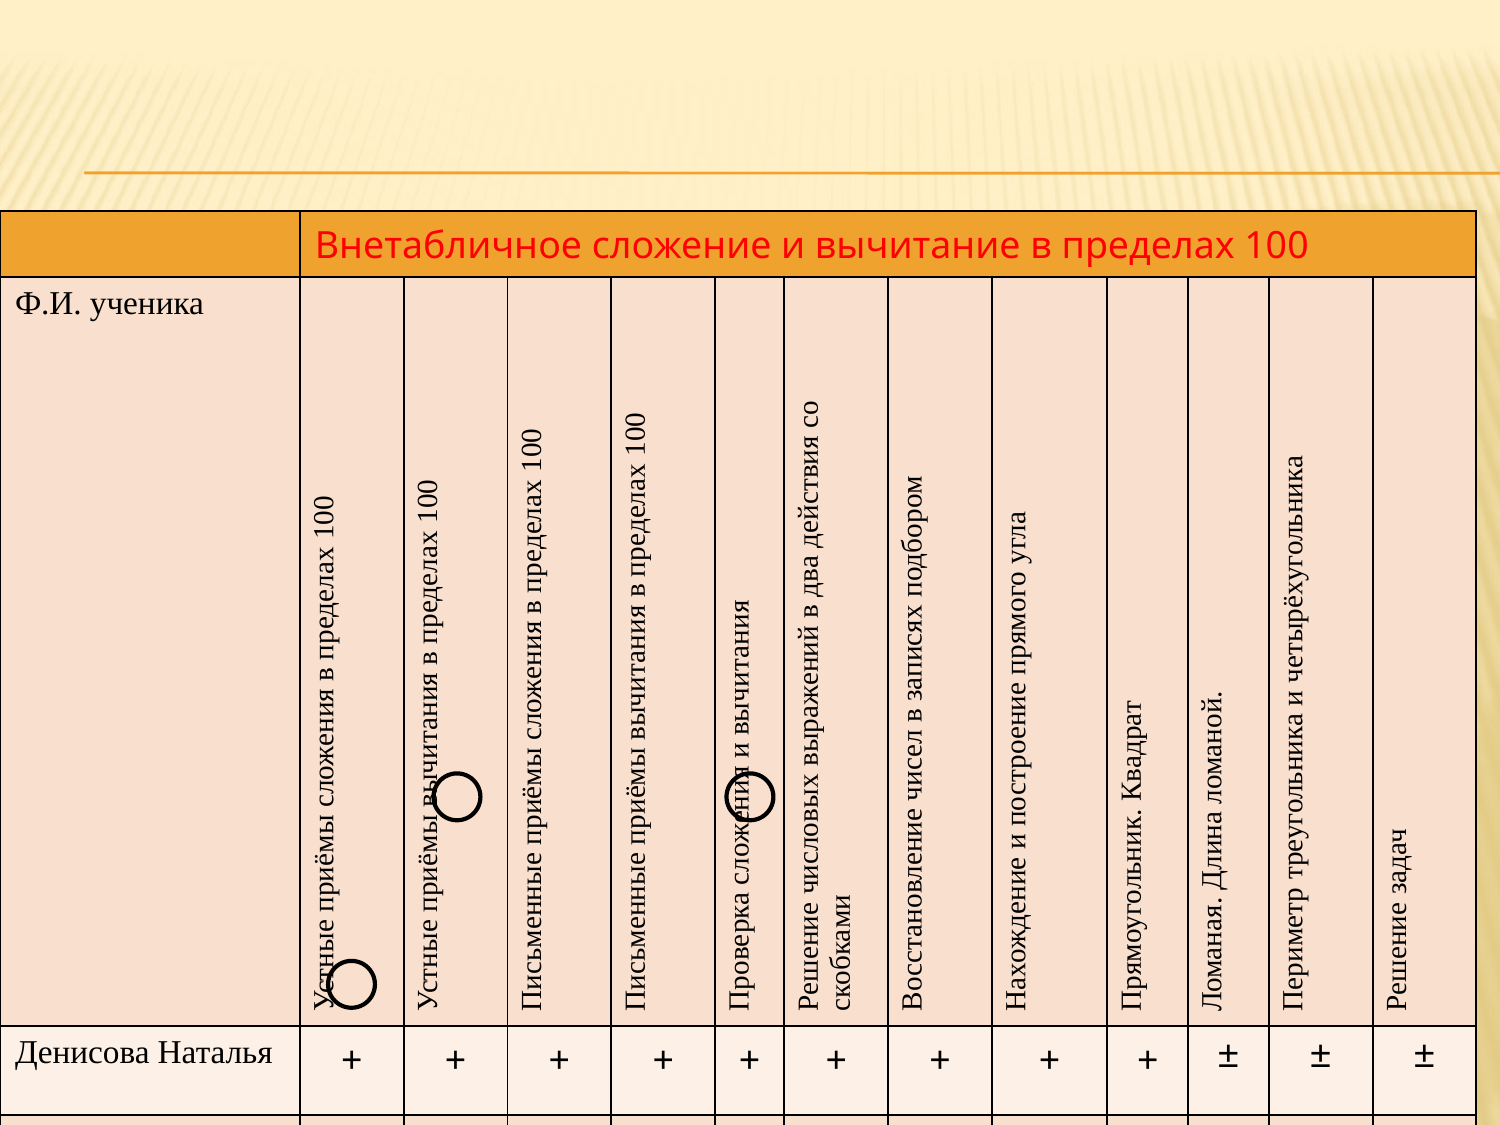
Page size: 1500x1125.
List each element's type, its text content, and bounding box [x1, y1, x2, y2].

table_cell + [785, 1027, 887, 1114]
table_cell + [508, 1116, 610, 1125]
table_cell ± [785, 1116, 887, 1125]
table_cell Устные приёмы вычитания в пределах 100 [405, 278, 507, 1025]
table_cell ± [301, 1116, 403, 1125]
table_cell Решение задач [1374, 278, 1475, 1025]
table_cell Решение числовых выражений в два действия со скобками [785, 278, 887, 1025]
table_cell ± [1374, 1116, 1475, 1125]
table_cell Устные приёмы сложения в пределах 100 [301, 278, 403, 1025]
table_cell Денисова Наталья [1, 1027, 299, 1114]
table_cell + [405, 1116, 507, 1125]
table_cell Восстановление чисел в записях подбором [889, 278, 991, 1025]
table_cell ± [889, 1116, 991, 1125]
table_cell + [1108, 1027, 1187, 1114]
table_cell + [993, 1027, 1106, 1114]
table_cell + [612, 1027, 714, 1114]
table_cell Проверка сложения и вычитания [716, 278, 783, 1025]
table_cell + [889, 1027, 991, 1114]
text_box [325, 958, 378, 1010]
table_cell Письменные приёмы сложения в пределах 100 [508, 278, 610, 1025]
table_cell + [993, 1116, 1106, 1125]
table_cell + [508, 1027, 610, 1114]
table_cell Ф.И. ученика [1, 278, 299, 1025]
table_cell ± [1270, 1116, 1372, 1125]
table_cell ± [1270, 1027, 1372, 1114]
table_cell ± [716, 1116, 783, 1125]
table_cell + [1108, 1116, 1187, 1125]
table_header Внетабличное сложение и вычитание в пределах 100 [301, 212, 1475, 276]
table_cell Периметр треугольника и четырёхугольника [1270, 278, 1372, 1025]
table_cell ± [1189, 1027, 1268, 1114]
table_cell Ломаная. Длина ломаной. [1189, 278, 1268, 1025]
table_cell Письменные приёмы вычитания в пределах 100 [612, 278, 714, 1025]
table_cell + [612, 1116, 714, 1125]
table_cell Прямоугольник. Квадрат [1108, 278, 1187, 1025]
text_box [431, 771, 483, 823]
table_cell Игнатьев Сергей [1, 1116, 299, 1125]
table_header [1, 212, 299, 276]
text_box [724, 771, 776, 823]
table_cell ± [1189, 1116, 1268, 1125]
table_cell ± [1374, 1027, 1475, 1114]
table_cell Нахождение и построение прямого угла [993, 278, 1106, 1025]
table_cell + [301, 1027, 403, 1114]
table_cell + [405, 1027, 507, 1114]
table_cell + [716, 1027, 783, 1114]
